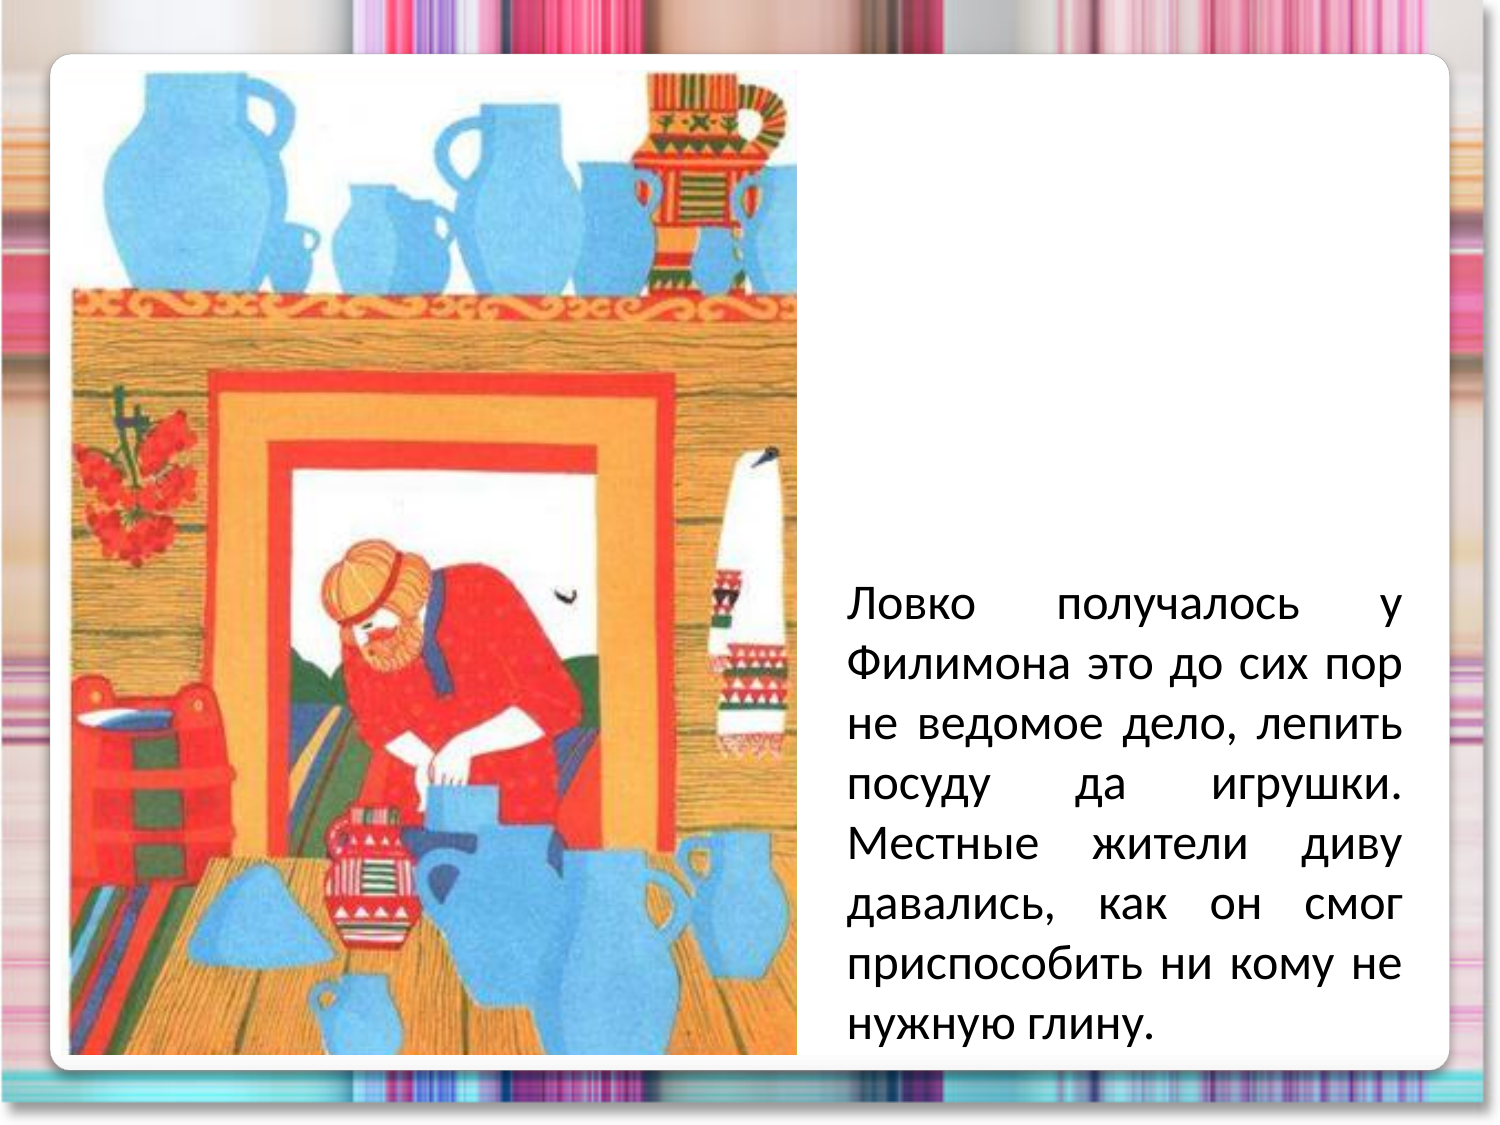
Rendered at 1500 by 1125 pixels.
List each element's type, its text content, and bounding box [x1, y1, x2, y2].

picture [0, 0, 1500, 1125]
text_box Ловко получалось у Филимона это до сих пор не ведомое дело, лепить посуду да игрушки. Местные жители диву давались, как он смог приспособить ни кому не нужную глину. [831, 562, 1418, 1058]
